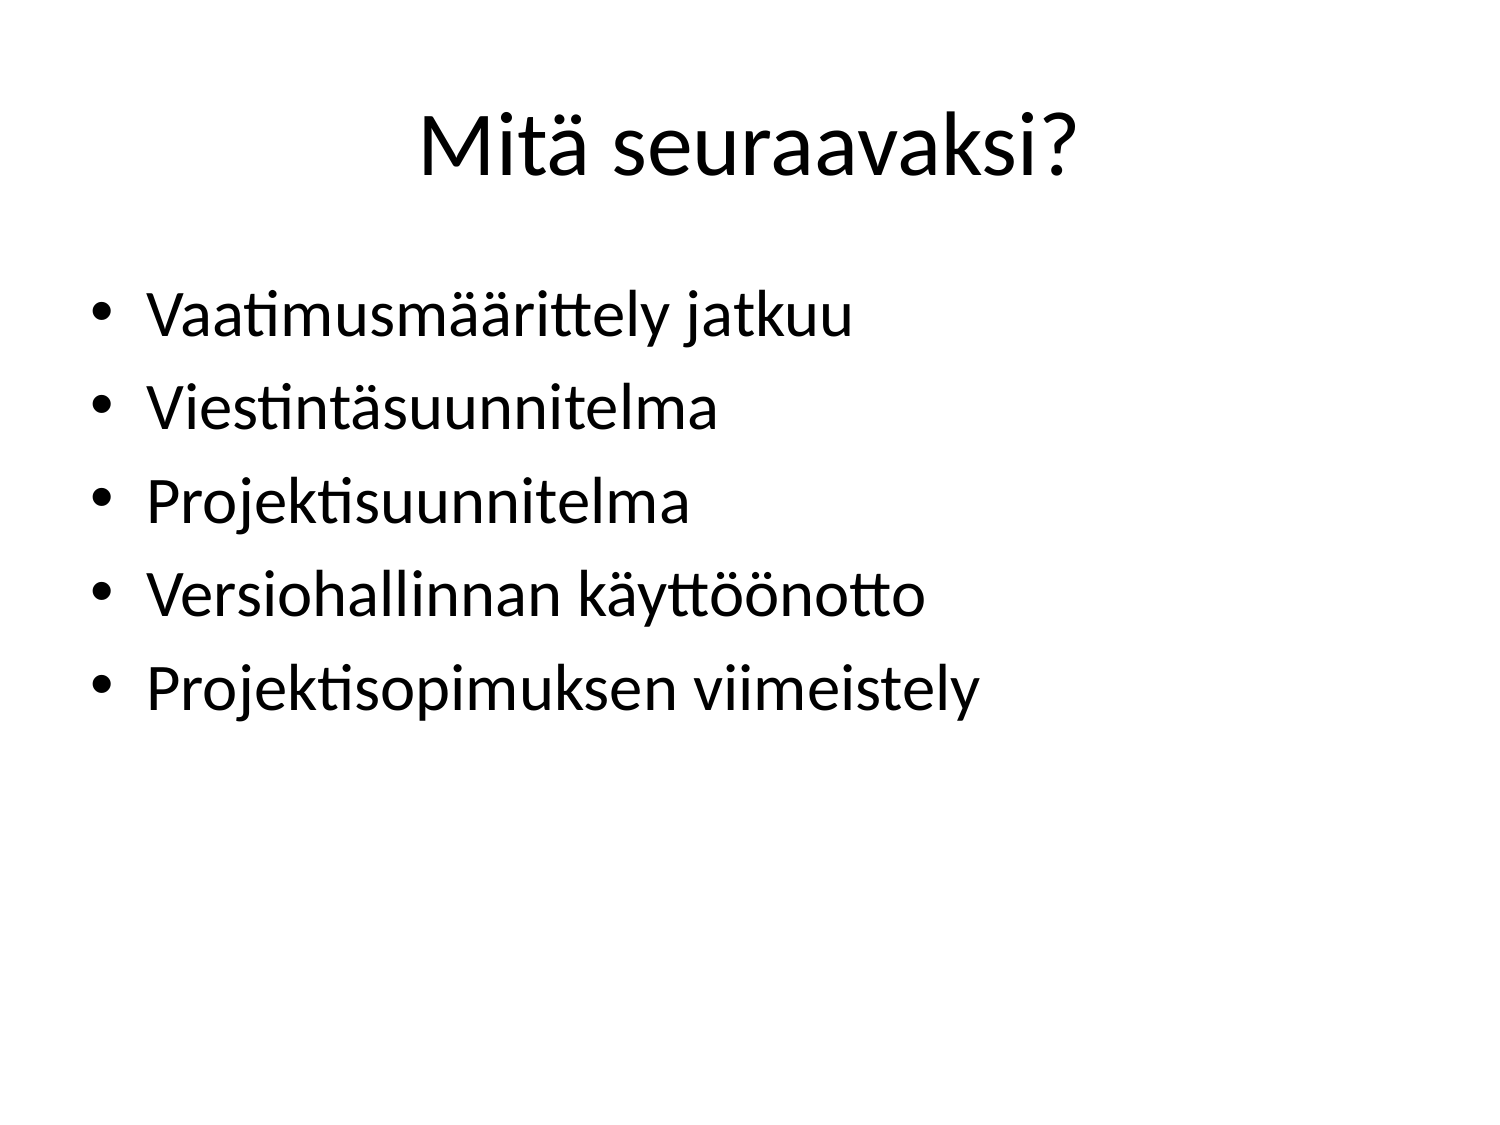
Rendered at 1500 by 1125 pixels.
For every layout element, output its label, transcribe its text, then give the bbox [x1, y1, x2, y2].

list Vaatimusmäärittely jatkuu Viestintäsuunnitelma Projektisuunnitelma Versiohallinnan käyttöönotto Projektisopimuksen viimeistely [75, 262, 1425, 1005]
title Mitä seuraavaksi? [75, 45, 1425, 233]
